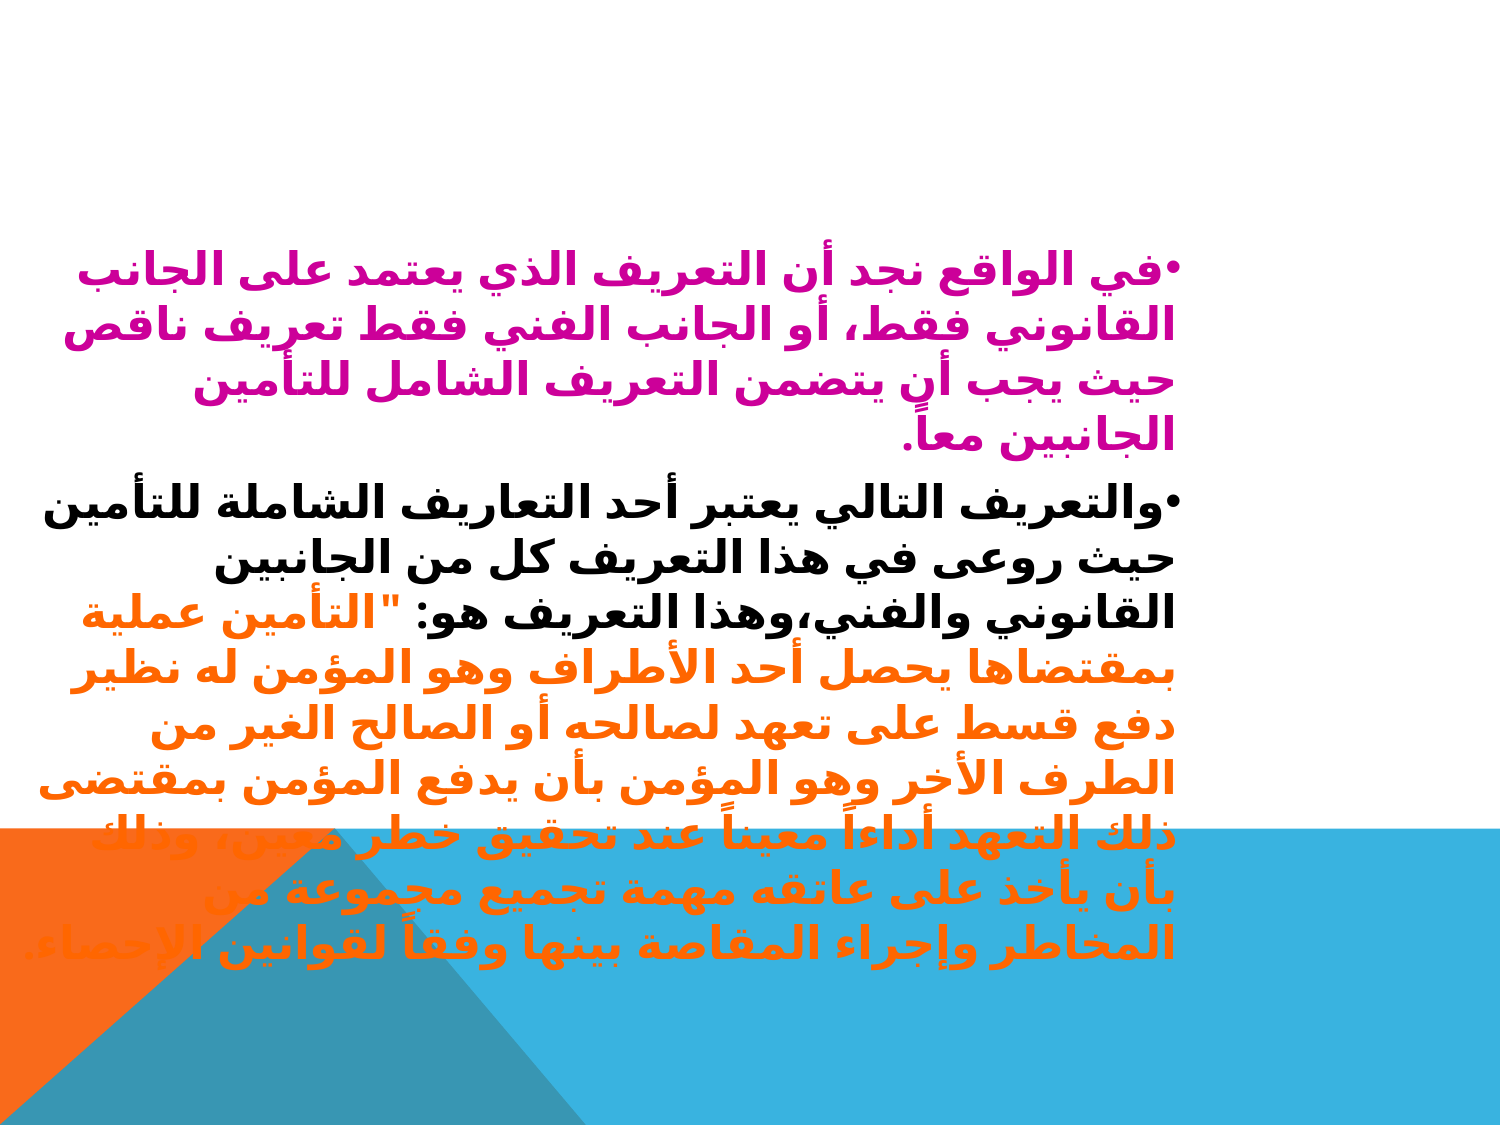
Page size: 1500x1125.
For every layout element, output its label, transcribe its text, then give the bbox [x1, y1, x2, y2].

list في الواقع نجد أن التعريف الذي يعتمد على الجانب القانوني فقط، أو الجانب الفني فقط تعريف ناقص حيث يجب أن يتضمن التعريف الشامل للتأمين الجانبين معاً. والتعريف التالي يعتبر أحد التعاريف الشاملة للتأمين حيث روعى في هذا التعريف كل من الجانبين القانوني والفني،وهذا التعريف هو: "التأمين عملية بمقتضاها يحصل أحد الأطراف وهو المؤمن له نظير دفع قسط على تعهد لصالحه أو الصالح الغير من الطرف الأخر وهو المؤمن بأن يدفع المؤمن بمقتضى ذلك التعهد أداءاً معيناً عند تحقيق خطر معين، وذلك بأن يأخذ على عاتقه مهمة تجميع مجموعة من المخاطر وإجراء المقاصة بينها وفقاً لقوانين الإحصاء. [0, 231, 1193, 988]
